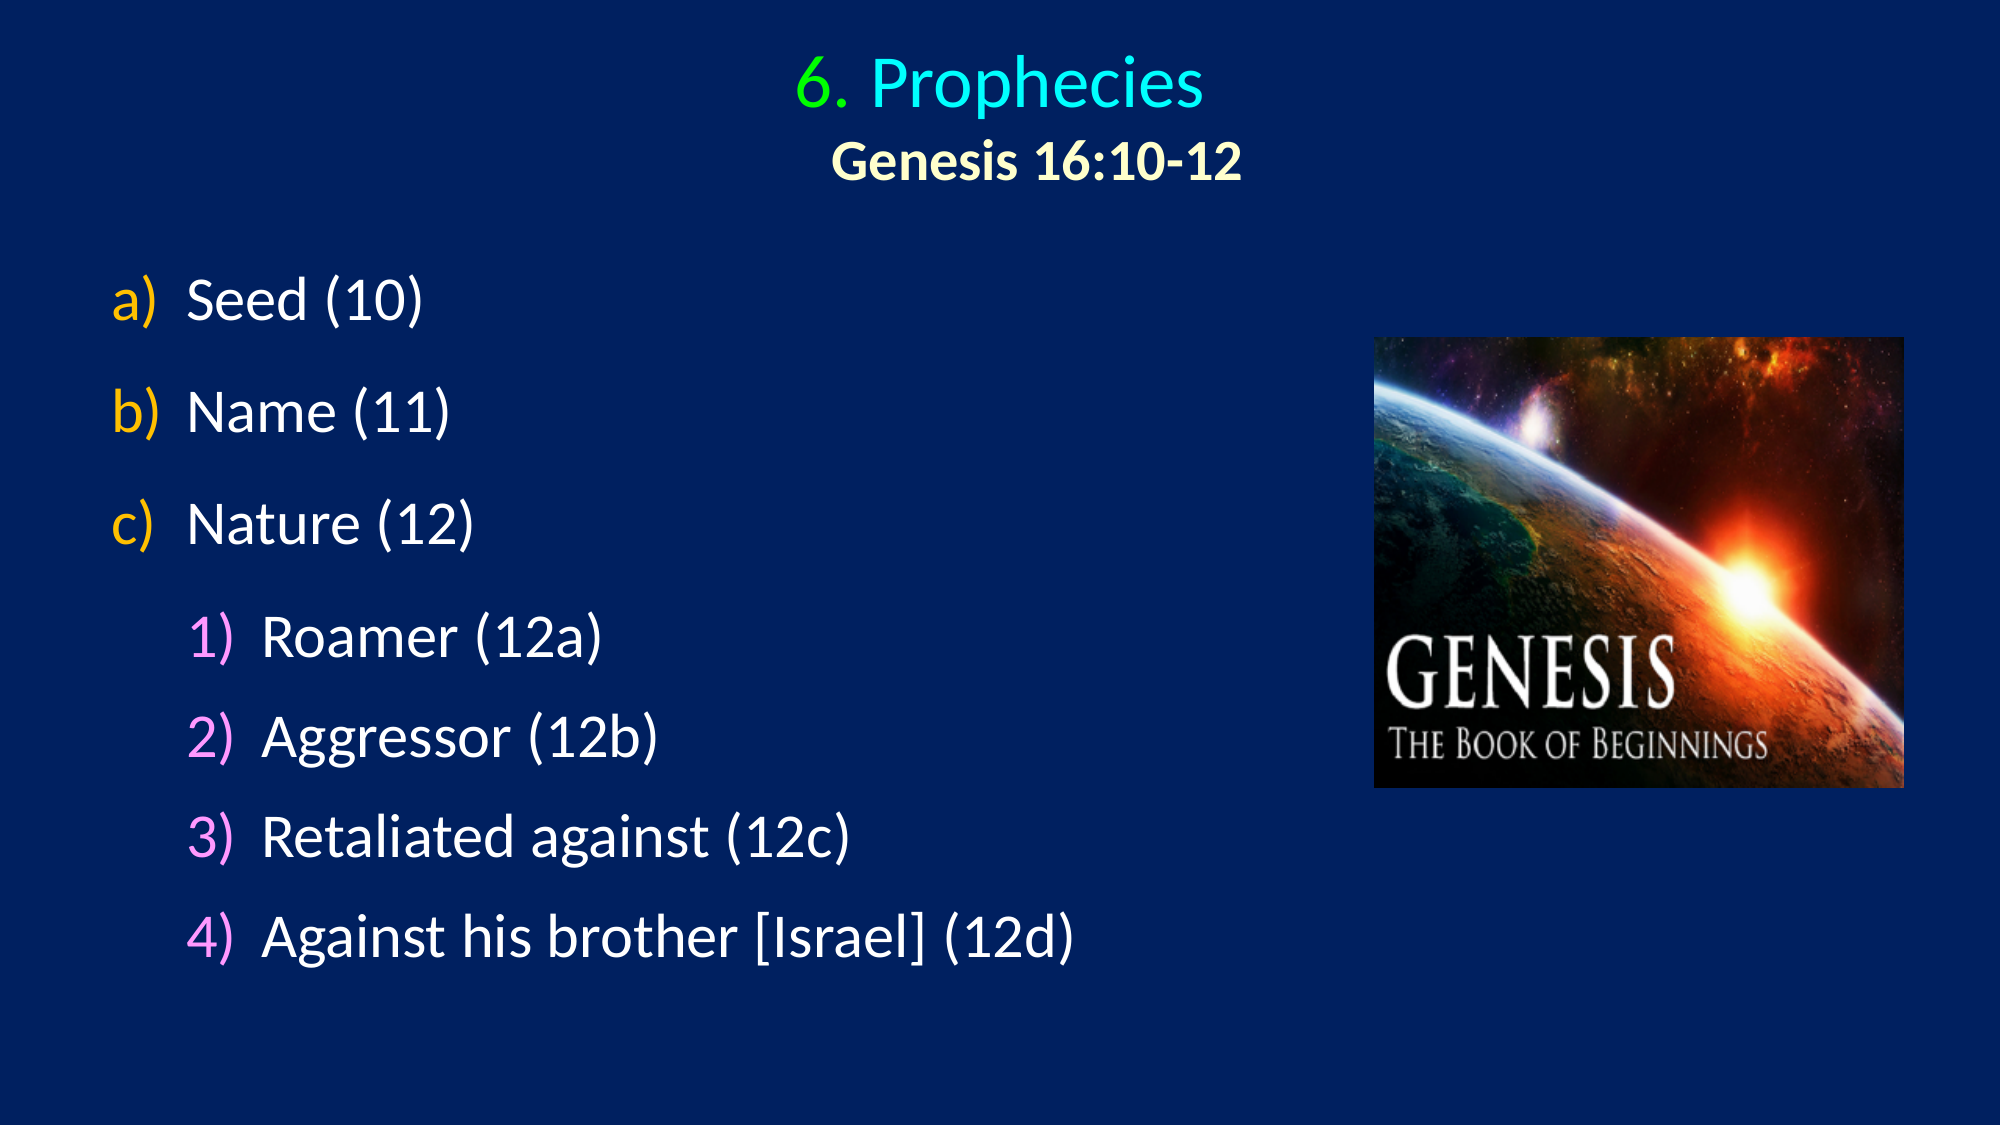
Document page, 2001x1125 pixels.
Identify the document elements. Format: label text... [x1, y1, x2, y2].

list Seed (10) Name (11) Nature (12) Roamer (12a) Aggressor (12b) Retaliated against (12c) Against his brother [Israel] (12d) [95, 249, 1326, 1038]
title Prophecies Genesis 16:10-12 [511, 37, 1489, 188]
picture [1374, 337, 1905, 788]
